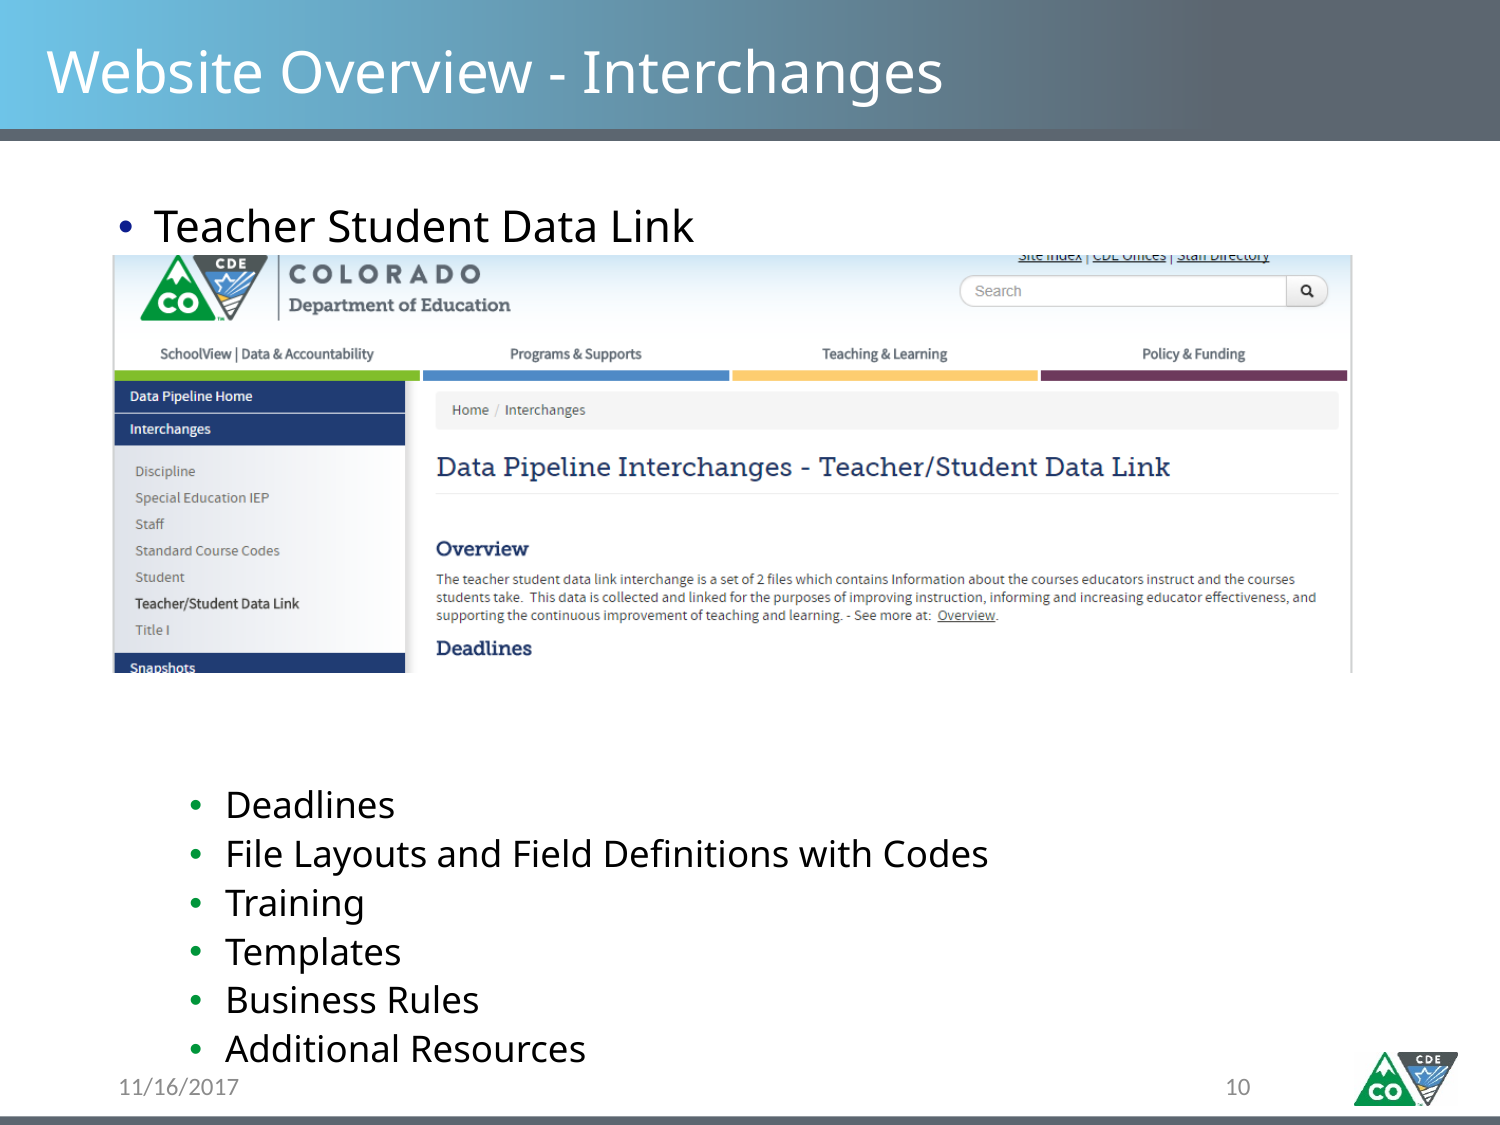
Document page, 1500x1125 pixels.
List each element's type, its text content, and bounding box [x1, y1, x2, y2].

list Teacher Student Data Link Deadlines File Layouts and Field Definitions with Codes Training Templates Business Rules Additional Resources [103, 197, 1397, 1088]
title Website Overview - Interchanges [31, 31, 1326, 117]
picture [1354, 1052, 1458, 1106]
picture [46, 255, 1362, 673]
